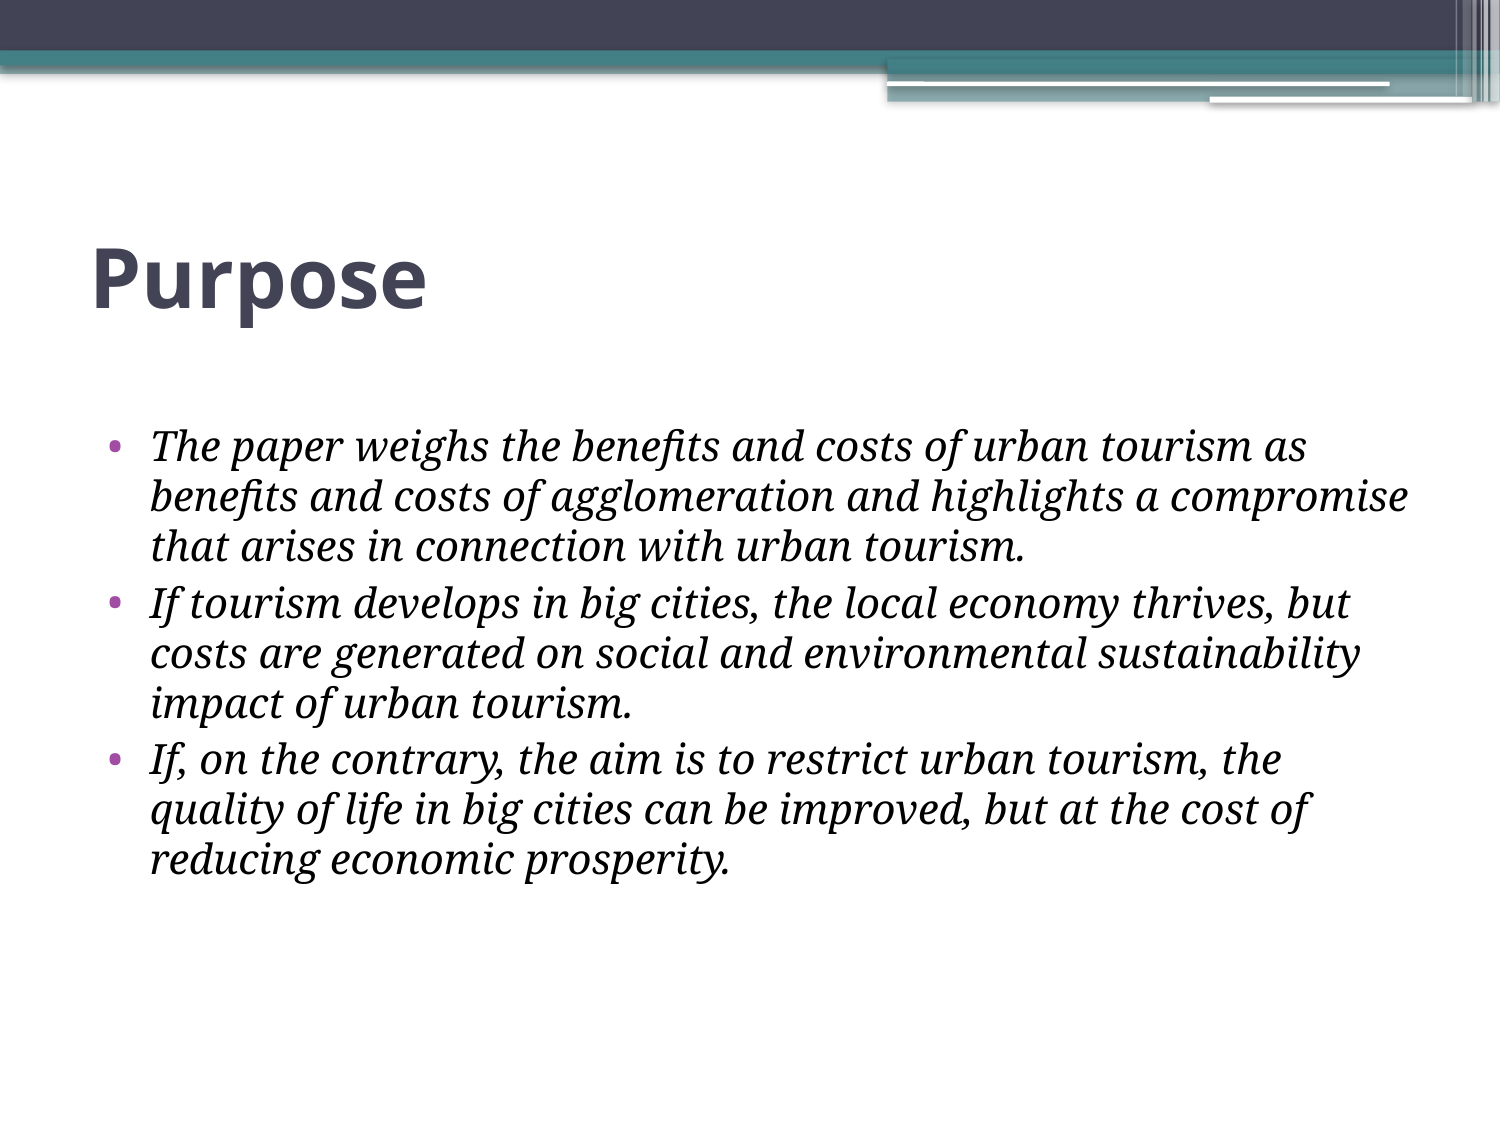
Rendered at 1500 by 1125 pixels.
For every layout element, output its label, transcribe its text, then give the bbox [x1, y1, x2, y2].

list The paper weighs the benefits and costs of urban tourism as benefits and costs of agglomeration and highlights a compromise that arises in connection with urban tourism. If tourism develops in big cities, the local economy thrives, but costs are generated on social and environmental sustainability impact of urban tourism. If, on the contrary, the aim is to restrict urban tourism, the quality of life in big cities can be improved, but at the cost of reducing economic prosperity. [75, 412, 1425, 1079]
title Purpose [75, 187, 1425, 363]
